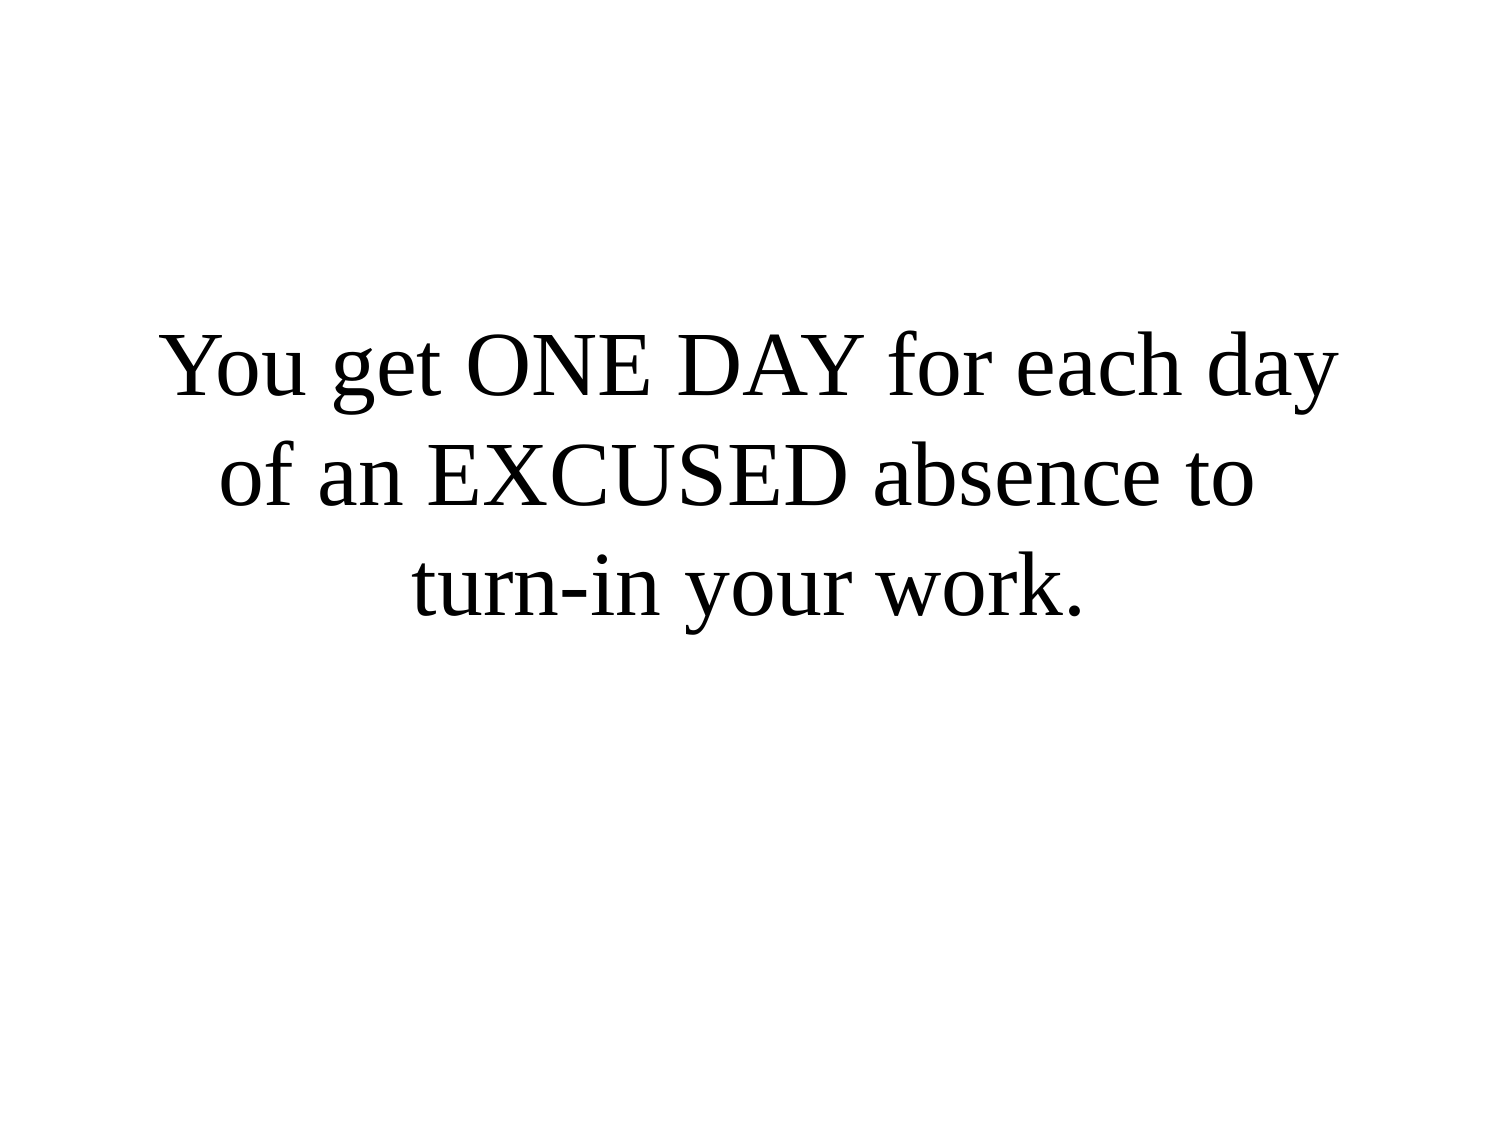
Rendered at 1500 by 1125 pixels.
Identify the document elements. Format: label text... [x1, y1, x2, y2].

title You get ONE DAY for each day of an EXCUSED absence to turn-in your work. [112, 374, 1388, 563]
